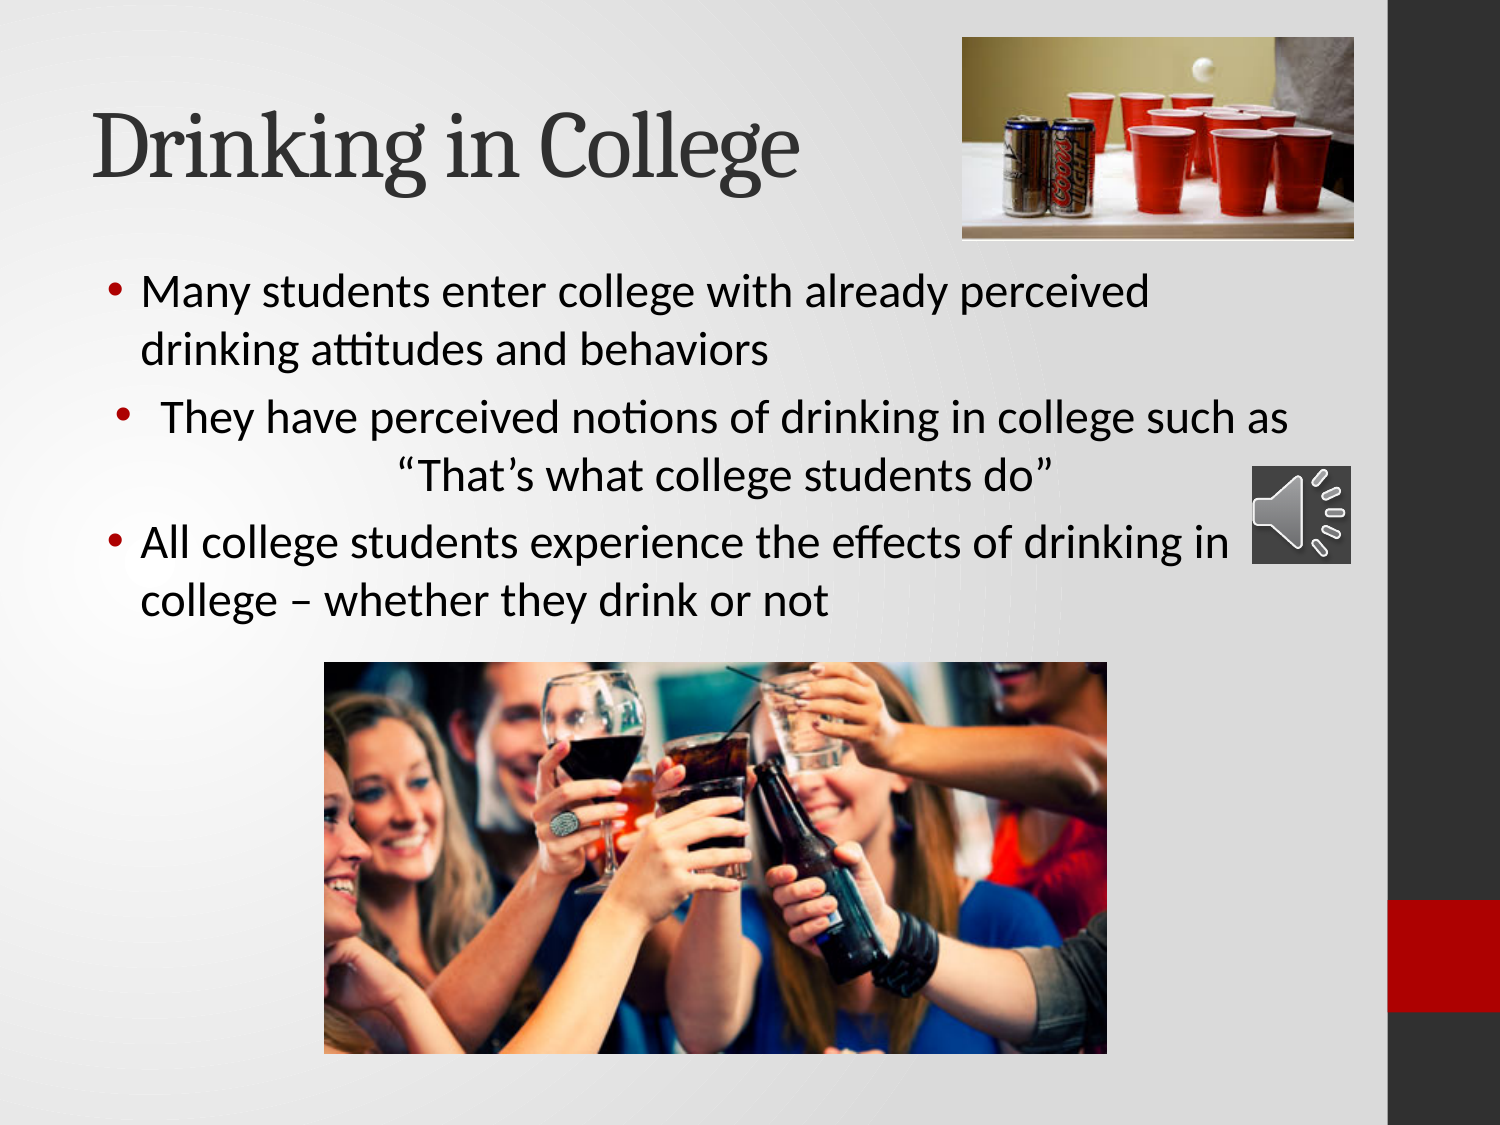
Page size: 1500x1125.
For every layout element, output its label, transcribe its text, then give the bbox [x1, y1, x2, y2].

picture [1251, 464, 1353, 566]
title Drinking in College [75, 45, 959, 233]
picture [961, 36, 1355, 242]
picture [324, 661, 1107, 1054]
list Many students enter college with already perceived drinking attitudes and behaviors They have perceived notions of drinking in college such as “That’s what college students do” All college students experience the effects of drinking in college – whether they drink or not [75, 251, 1325, 638]
